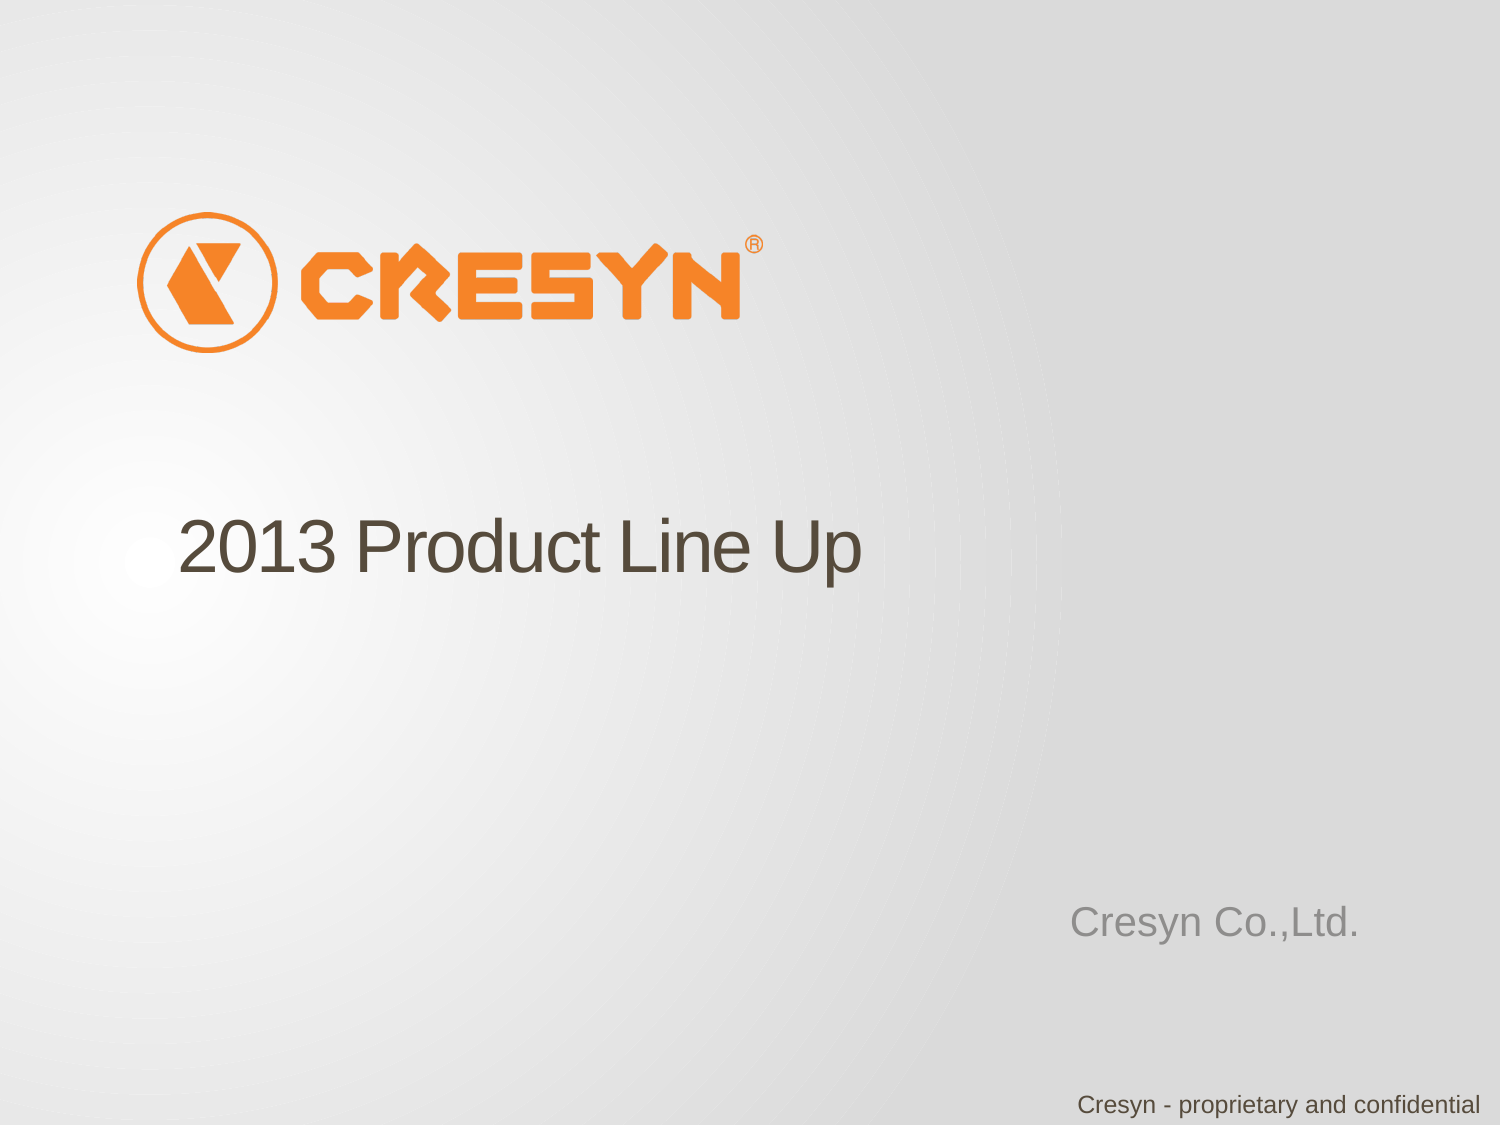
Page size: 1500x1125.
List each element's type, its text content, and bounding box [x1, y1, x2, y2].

title 2013 Product Line Up [162, 500, 975, 588]
picture [136, 211, 763, 354]
list Cresyn Co.,Ltd. [937, 887, 1376, 988]
